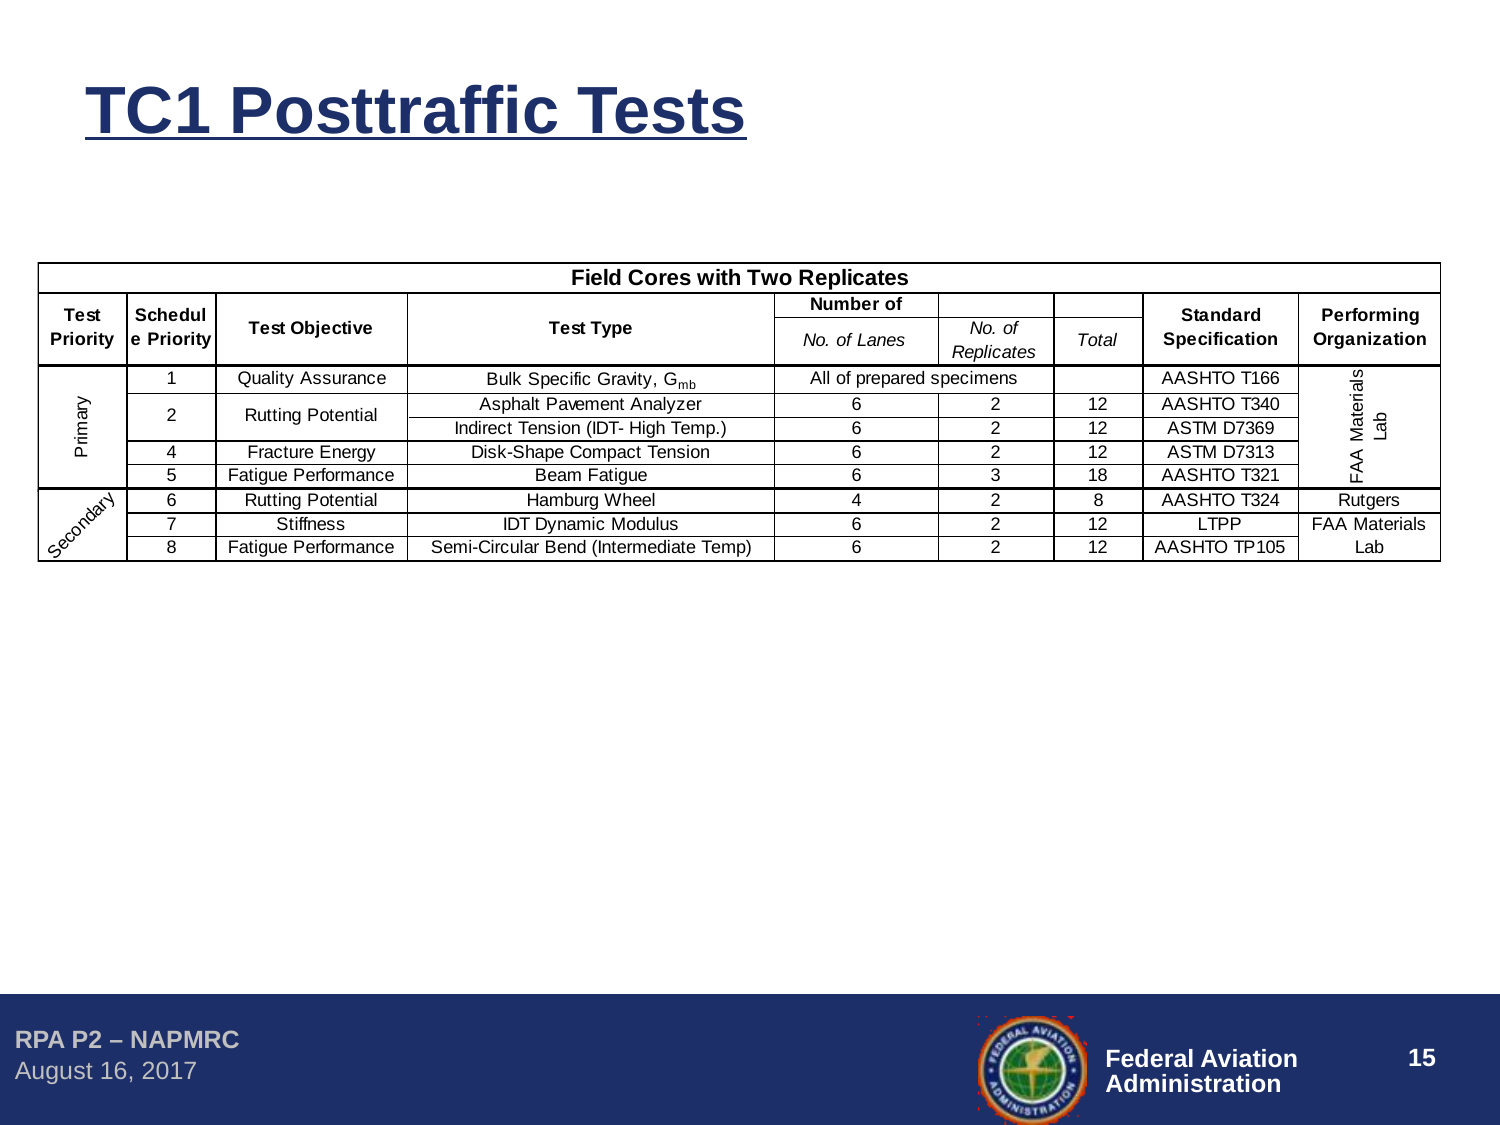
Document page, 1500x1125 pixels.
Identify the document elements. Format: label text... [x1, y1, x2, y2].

title TC1 Posttraffic Tests [70, 56, 1461, 157]
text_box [37, 262, 1443, 563]
picture [978, 1016, 1087, 1125]
